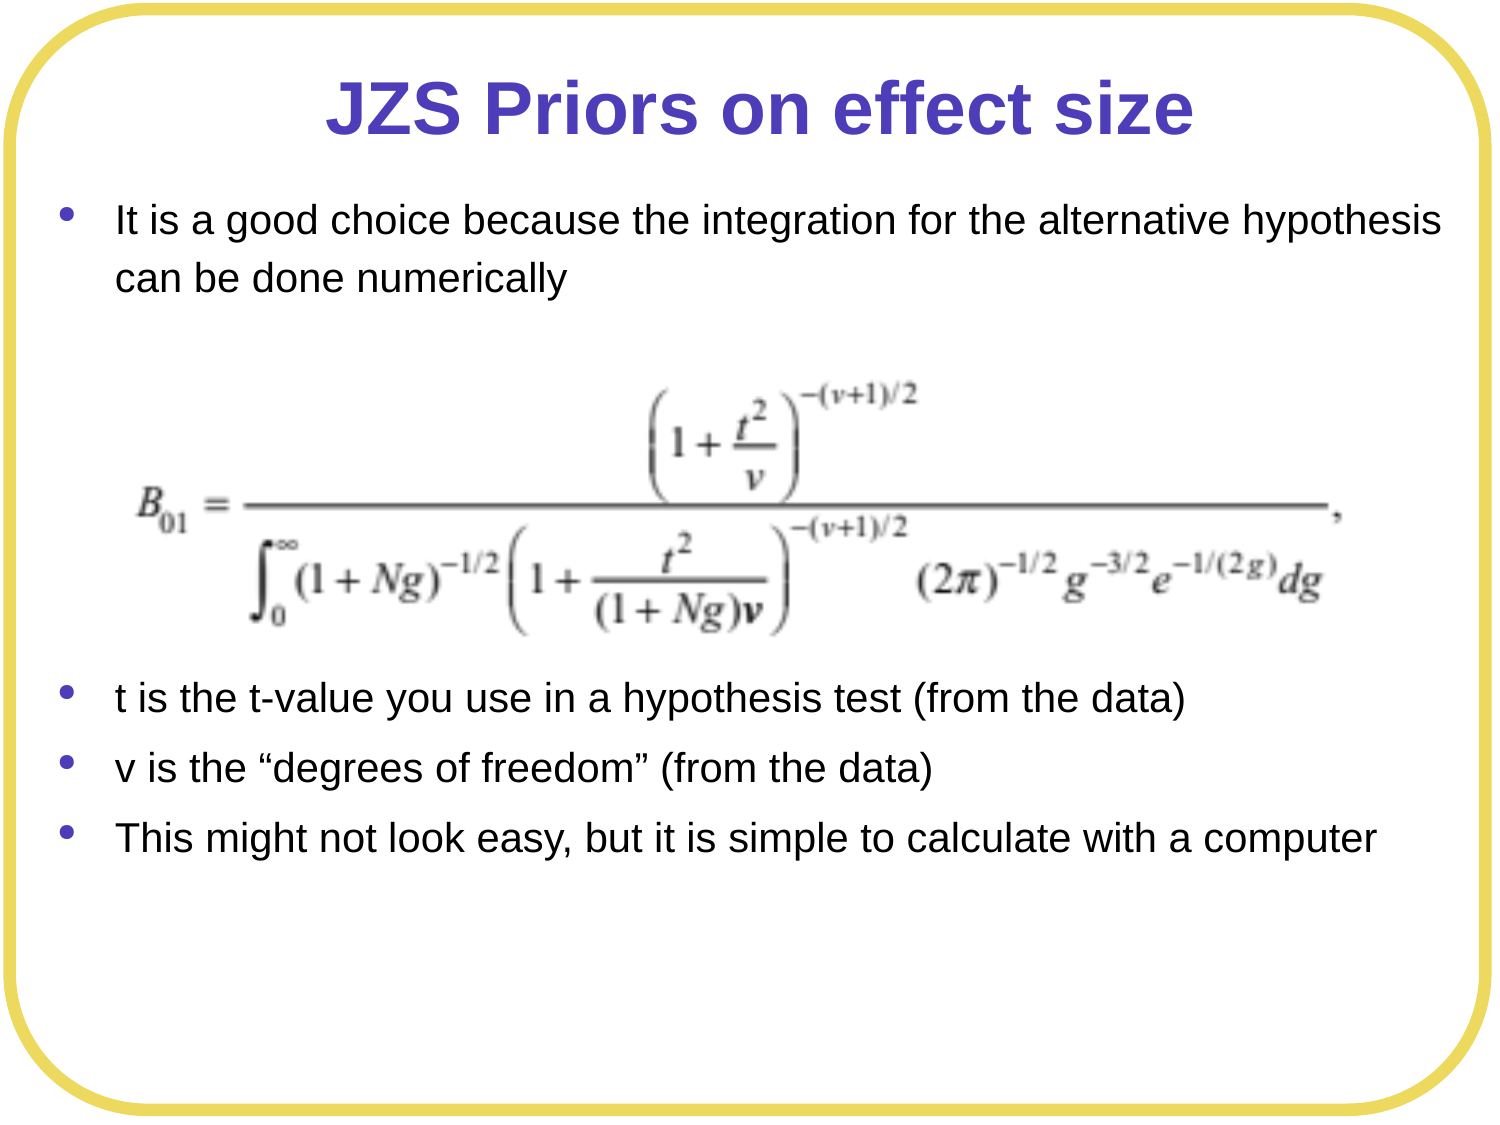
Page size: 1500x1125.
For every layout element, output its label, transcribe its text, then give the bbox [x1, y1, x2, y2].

title JZS Priors on effect size [76, 48, 1446, 172]
list It is a good choice because the integration for the alternative hypothesis can be done numerically t is the t-value you use in a hypothesis test (from the data) v is the “degrees of freedom” (from the data) This might not look easy, but it is simple to calculate with a computer [43, 178, 1482, 552]
picture [114, 368, 1382, 658]
